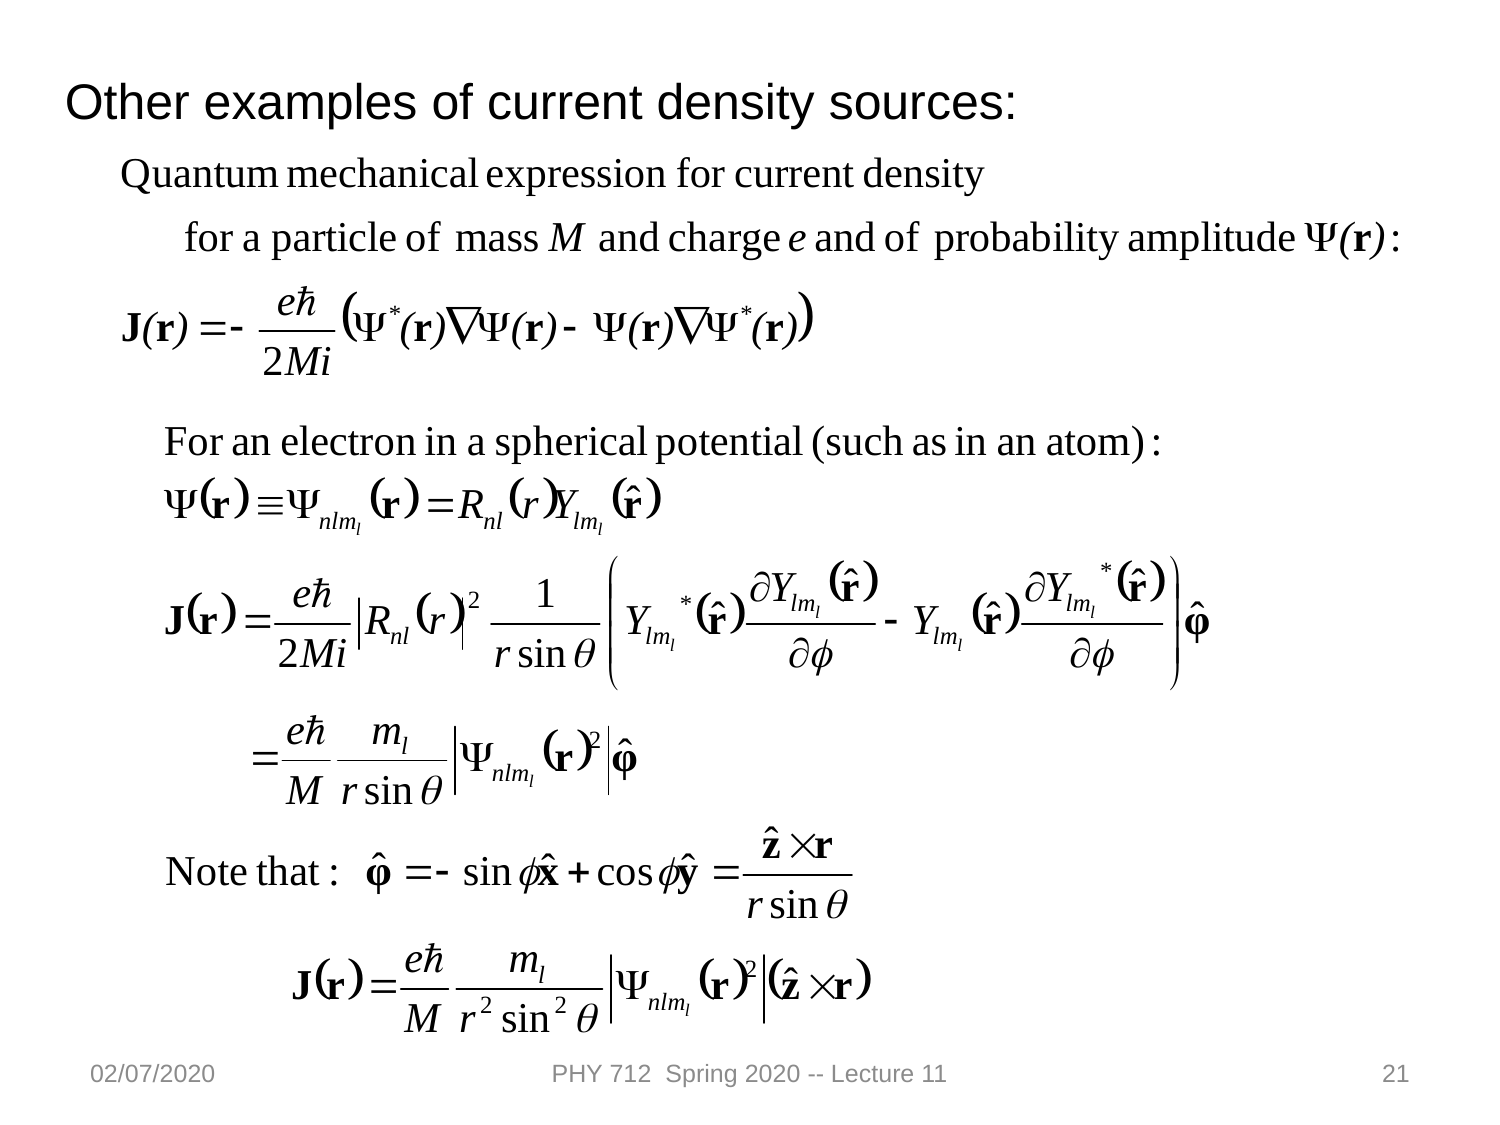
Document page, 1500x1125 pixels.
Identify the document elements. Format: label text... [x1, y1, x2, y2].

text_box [156, 414, 1219, 1045]
footer PHY 712 Spring 2020 -- Lecture 11 [512, 1052, 988, 1103]
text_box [114, 149, 1406, 448]
text_box Other examples of current density sources: [49, 62, 1413, 138]
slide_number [75, 1042, 425, 1103]
slide_number 21 [1074, 1042, 1425, 1103]
